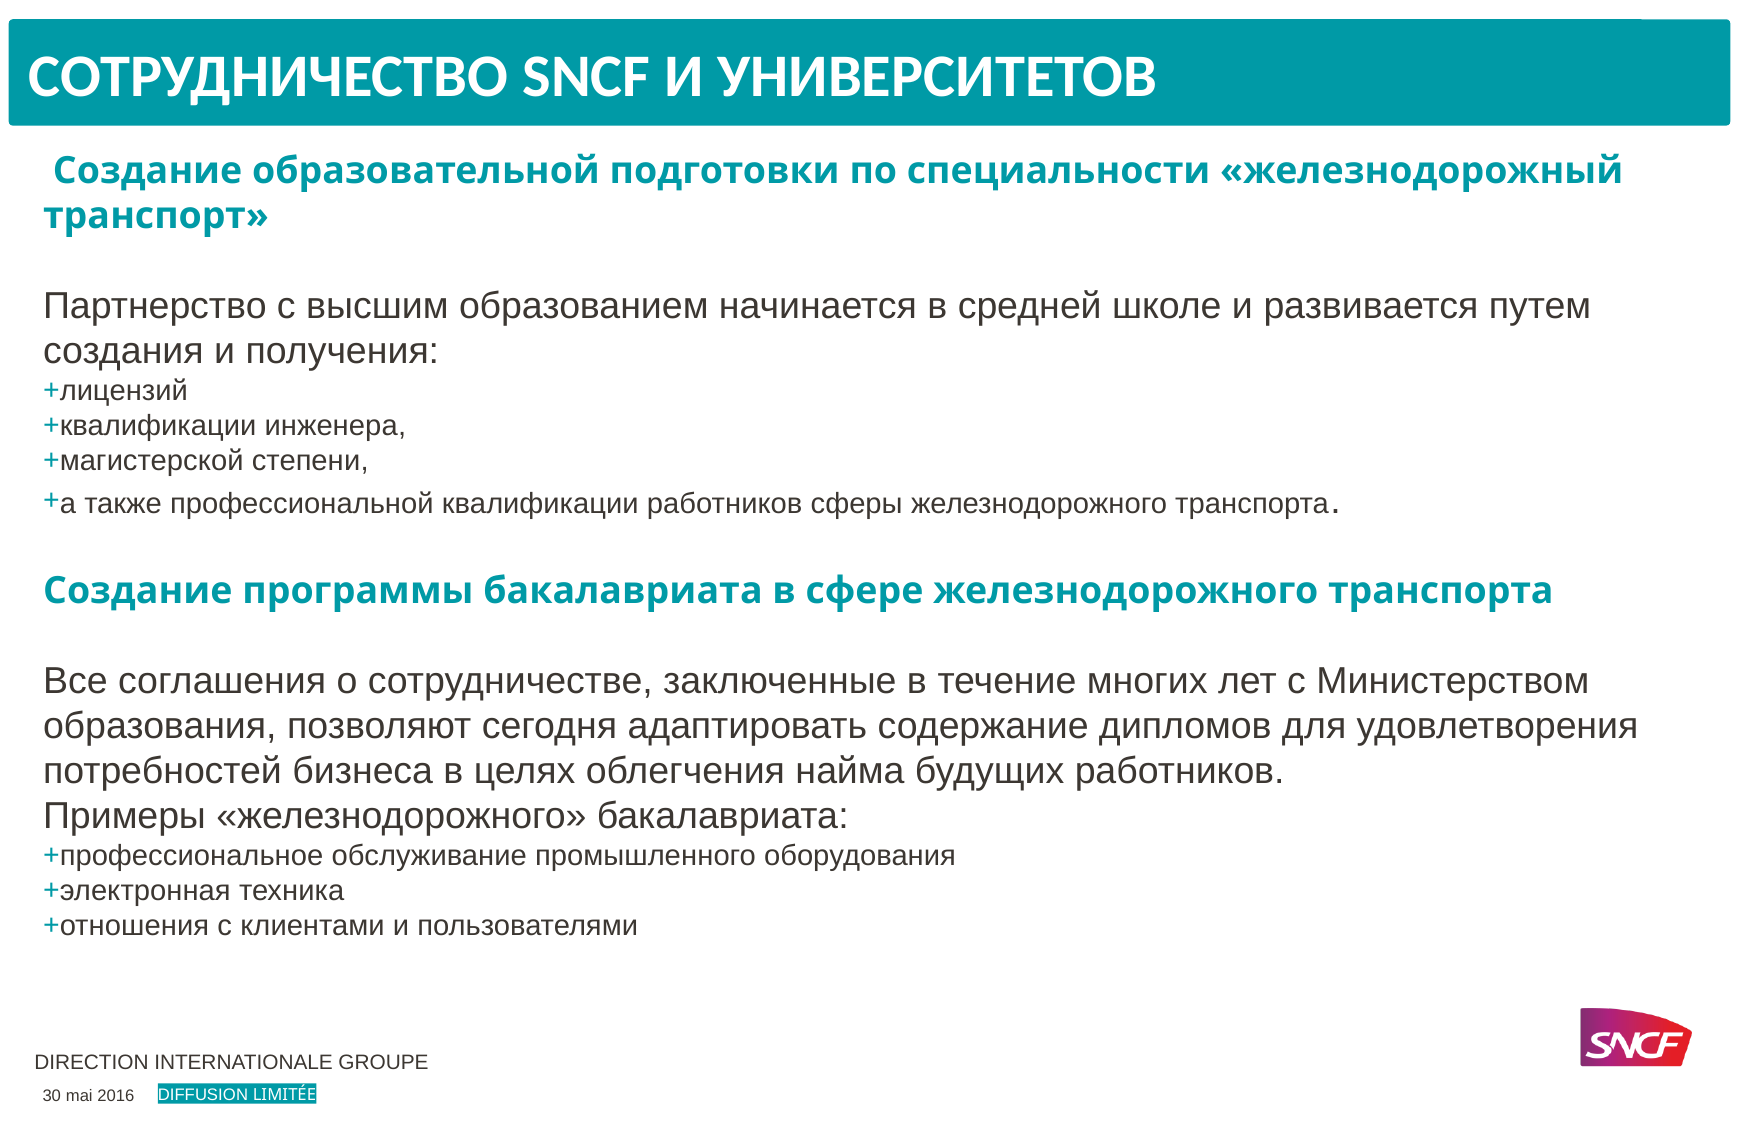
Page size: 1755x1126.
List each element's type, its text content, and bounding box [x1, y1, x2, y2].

text_box Создание образовательной подготовки по специальности «железнодорожный транспорт» Партнерство с высшим образованием начинается в средней школе и развивается путем создания и получения: лицензий квалификации инженера, магистерской степени, а также профессиональной квалификации работников сферы железнодорожного транспорта. Создание программы бакалавриата в сфере железнодорожного транспорта Все соглашения о сотрудничестве, заключенные в течение многих лет с Министерством образования, позволяют сегодня адаптировать содержание дипломов для удовлетворения потребностей бизнеса в целях облегчения найма будущих работников. Примеры «железнодорожного» бакалавриата: профессиональное обслуживание промышленного оборудования электронная техника отношения с клиентами и пользователями [24, 137, 1728, 986]
text_box Сотрудничество SNCF и университетов [8, 19, 1731, 126]
picture [1522, 949, 1750, 1124]
